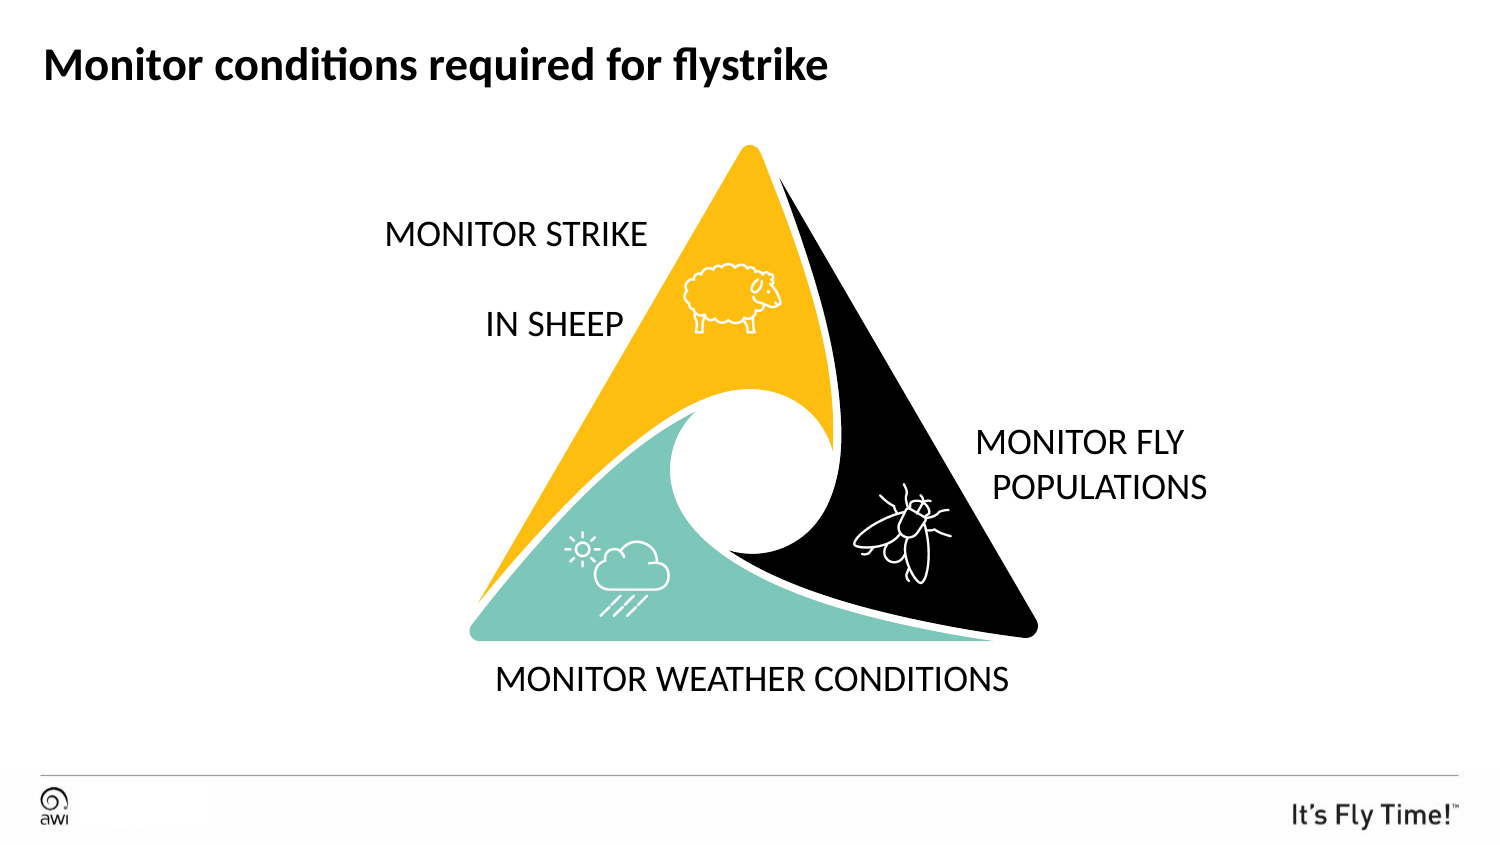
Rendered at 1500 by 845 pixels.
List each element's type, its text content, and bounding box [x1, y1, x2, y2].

text_box MONITOR WEATHER CONDITIONS [483, 648, 1156, 732]
text_box MONITOR FLY POPULATIONS [1038, 411, 1290, 524]
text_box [477, 144, 834, 411]
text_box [469, 411, 994, 642]
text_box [729, 177, 1038, 639]
picture [0, 770, 1500, 845]
title Monitor conditions required for flystrike [28, 0, 1322, 133]
text_box MONITOR STRIKE IN SHEEP [250, 201, 477, 318]
